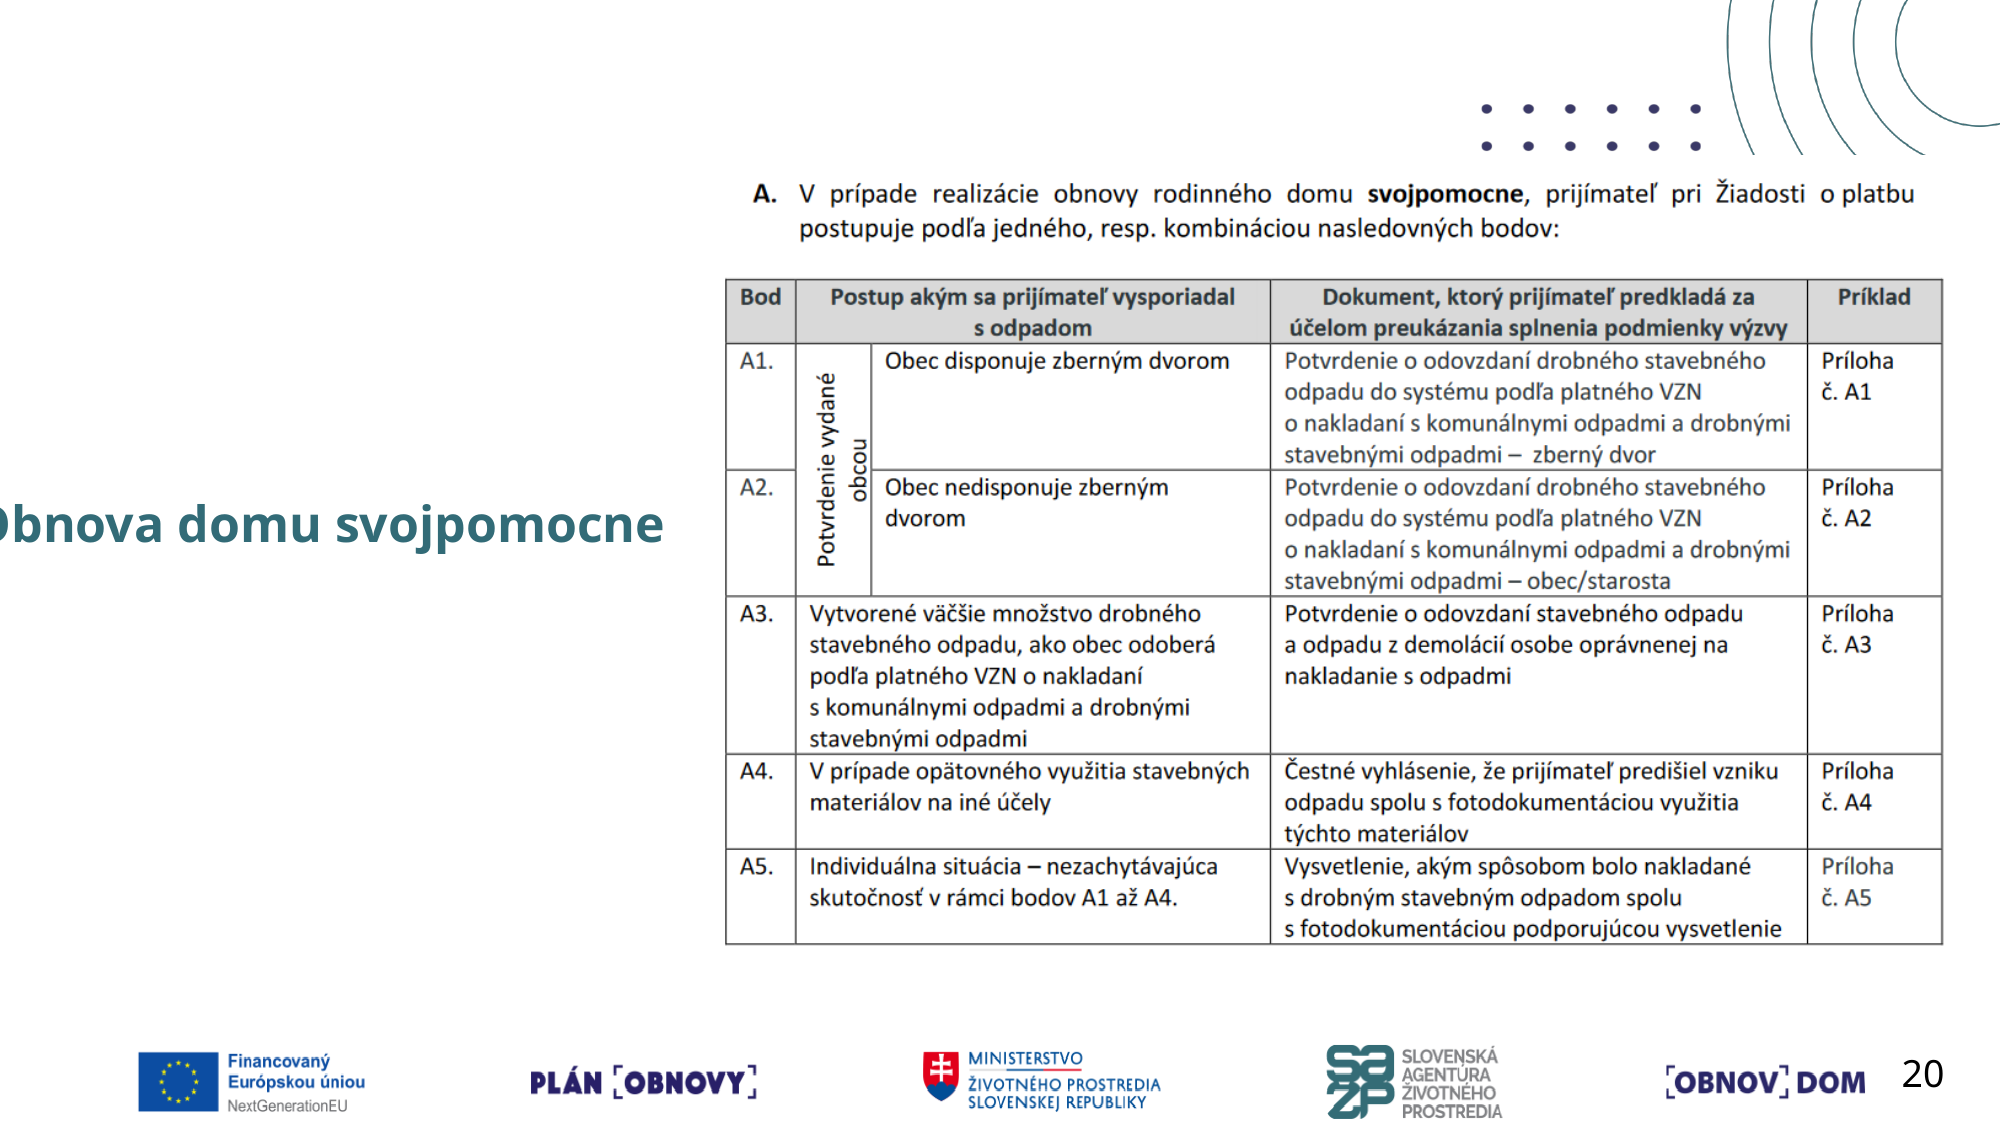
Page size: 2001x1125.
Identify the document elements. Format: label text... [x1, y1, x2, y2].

text_box Obnova domu svojpomocne [0, 485, 675, 561]
picture [0, 1042, 2000, 1123]
picture [675, 0, 2000, 968]
